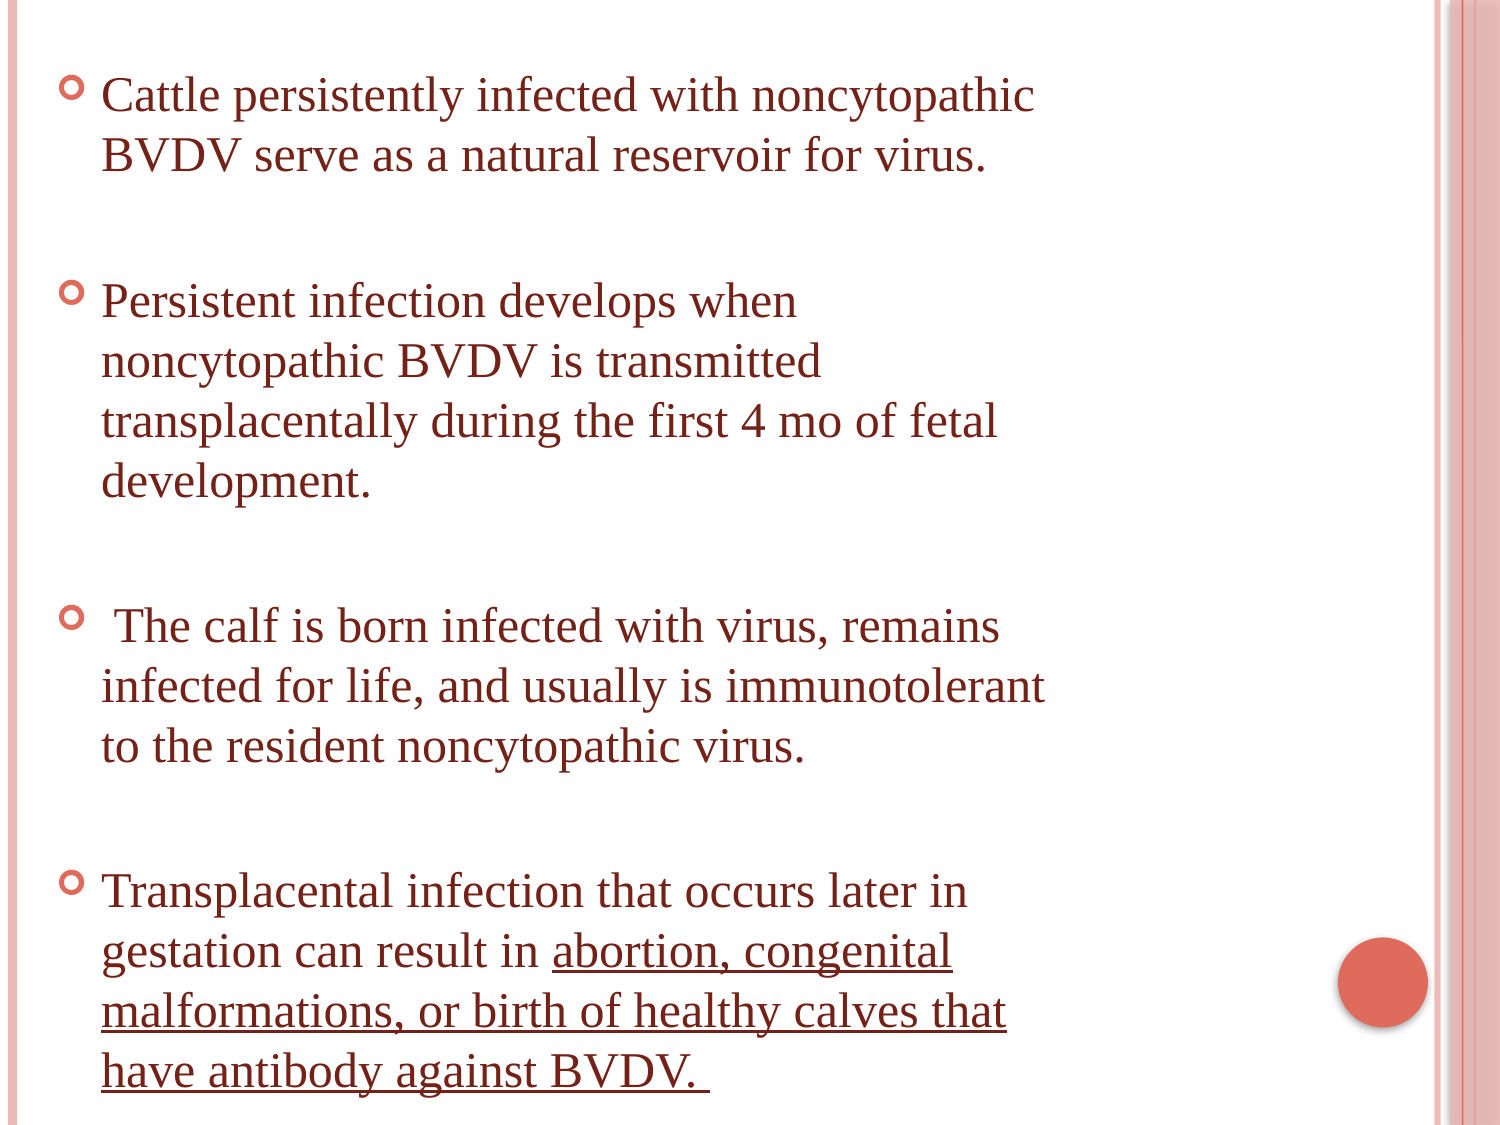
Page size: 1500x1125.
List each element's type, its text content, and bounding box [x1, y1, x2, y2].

list Cattle persistently infected with noncytopathic BVDV serve as a natural reservoir for virus. Persistent infection develops when noncytopathic BVDV is transmitted transplacentally during the first 4 mo of fetal development. The calf is born infected with virus, remains infected for life, and usually is immunotolerant to the resident noncytopathic virus. Transplacental infection that occurs later in gestation can result in abortion, congenital malformations, or birth of healthy calves that have antibody against BVDV. [41, 54, 1069, 1106]
